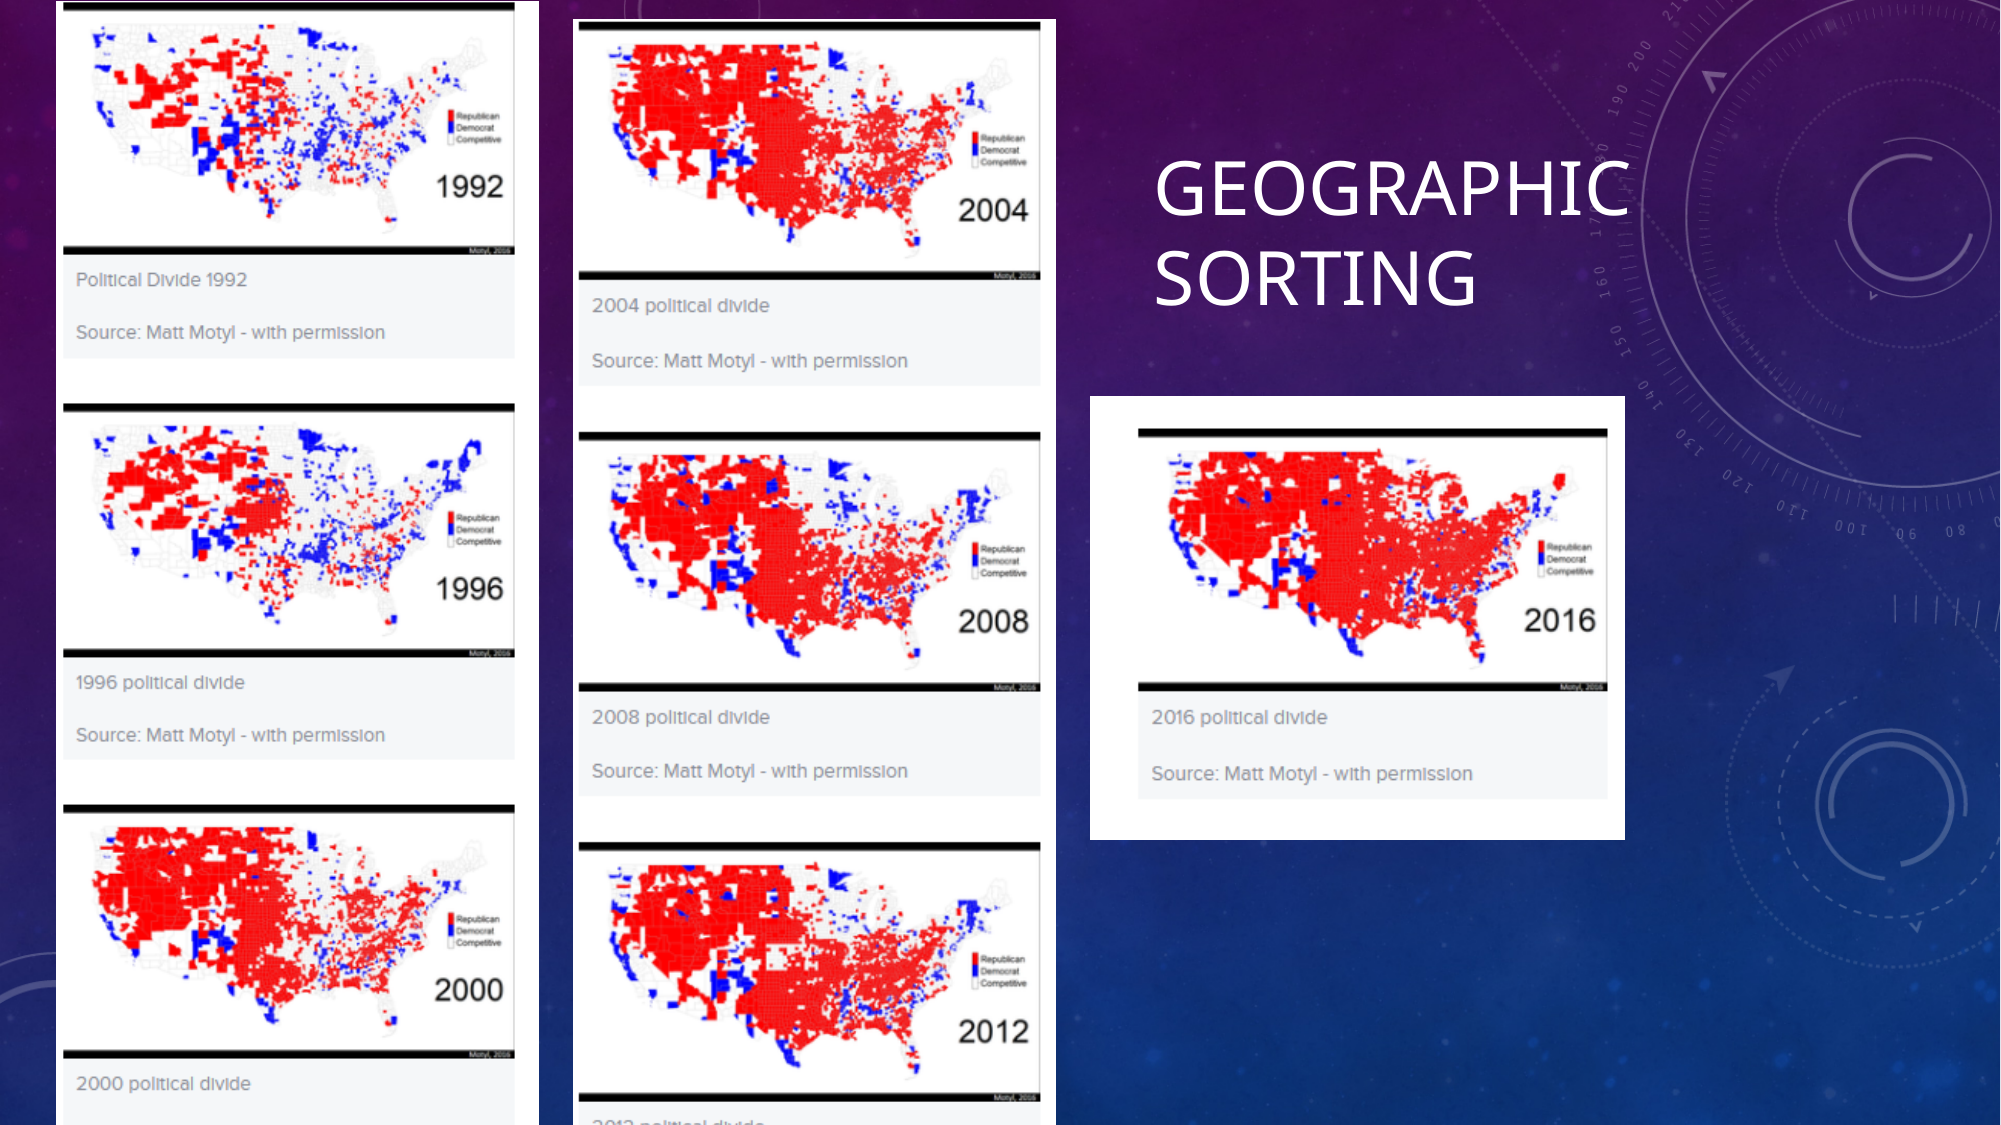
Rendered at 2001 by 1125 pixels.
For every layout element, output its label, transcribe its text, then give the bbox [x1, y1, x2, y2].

picture [0, 0, 2001, 1125]
title GeogrAphic sorting [1138, 110, 1920, 350]
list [56, 1, 539, 1125]
